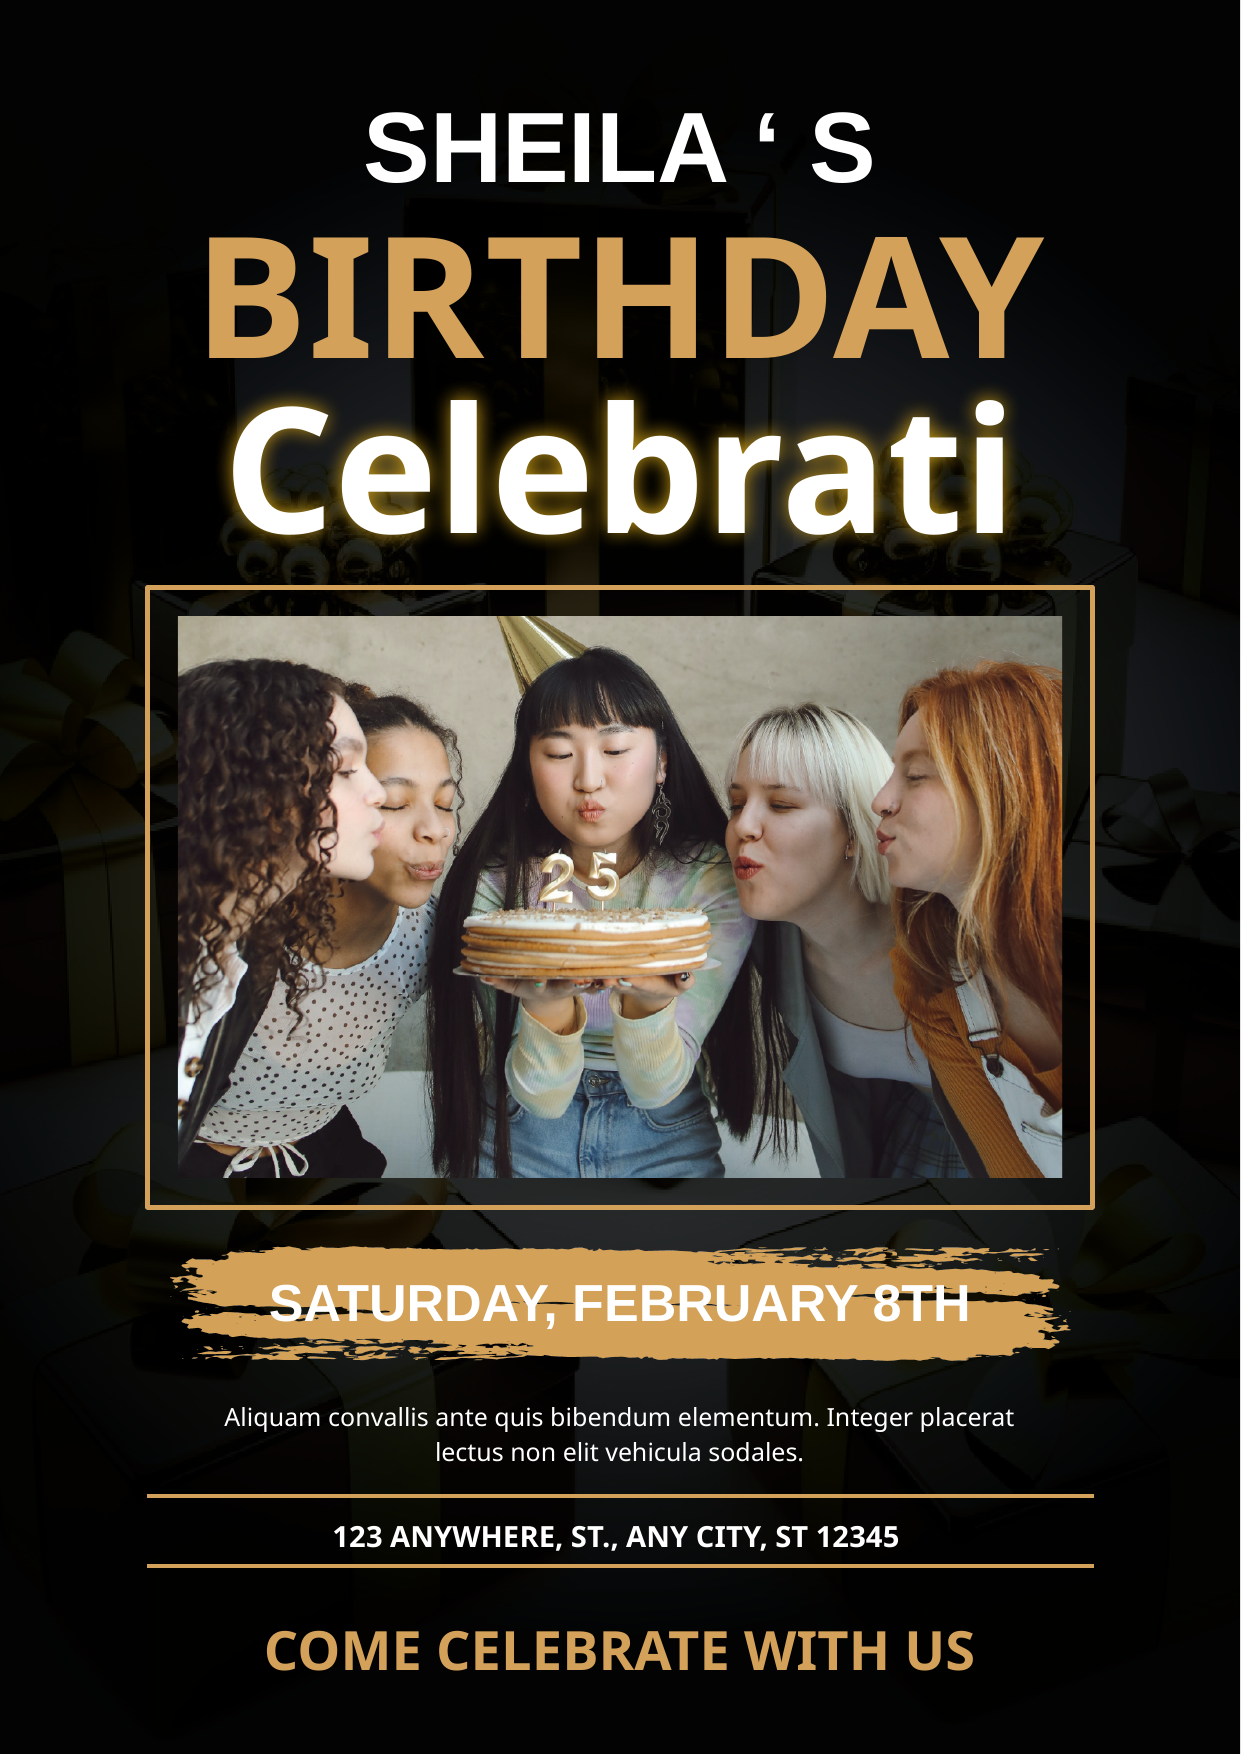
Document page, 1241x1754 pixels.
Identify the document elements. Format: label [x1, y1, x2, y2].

text_box [169, 1246, 1071, 1361]
picture [0, 0, 1241, 1754]
